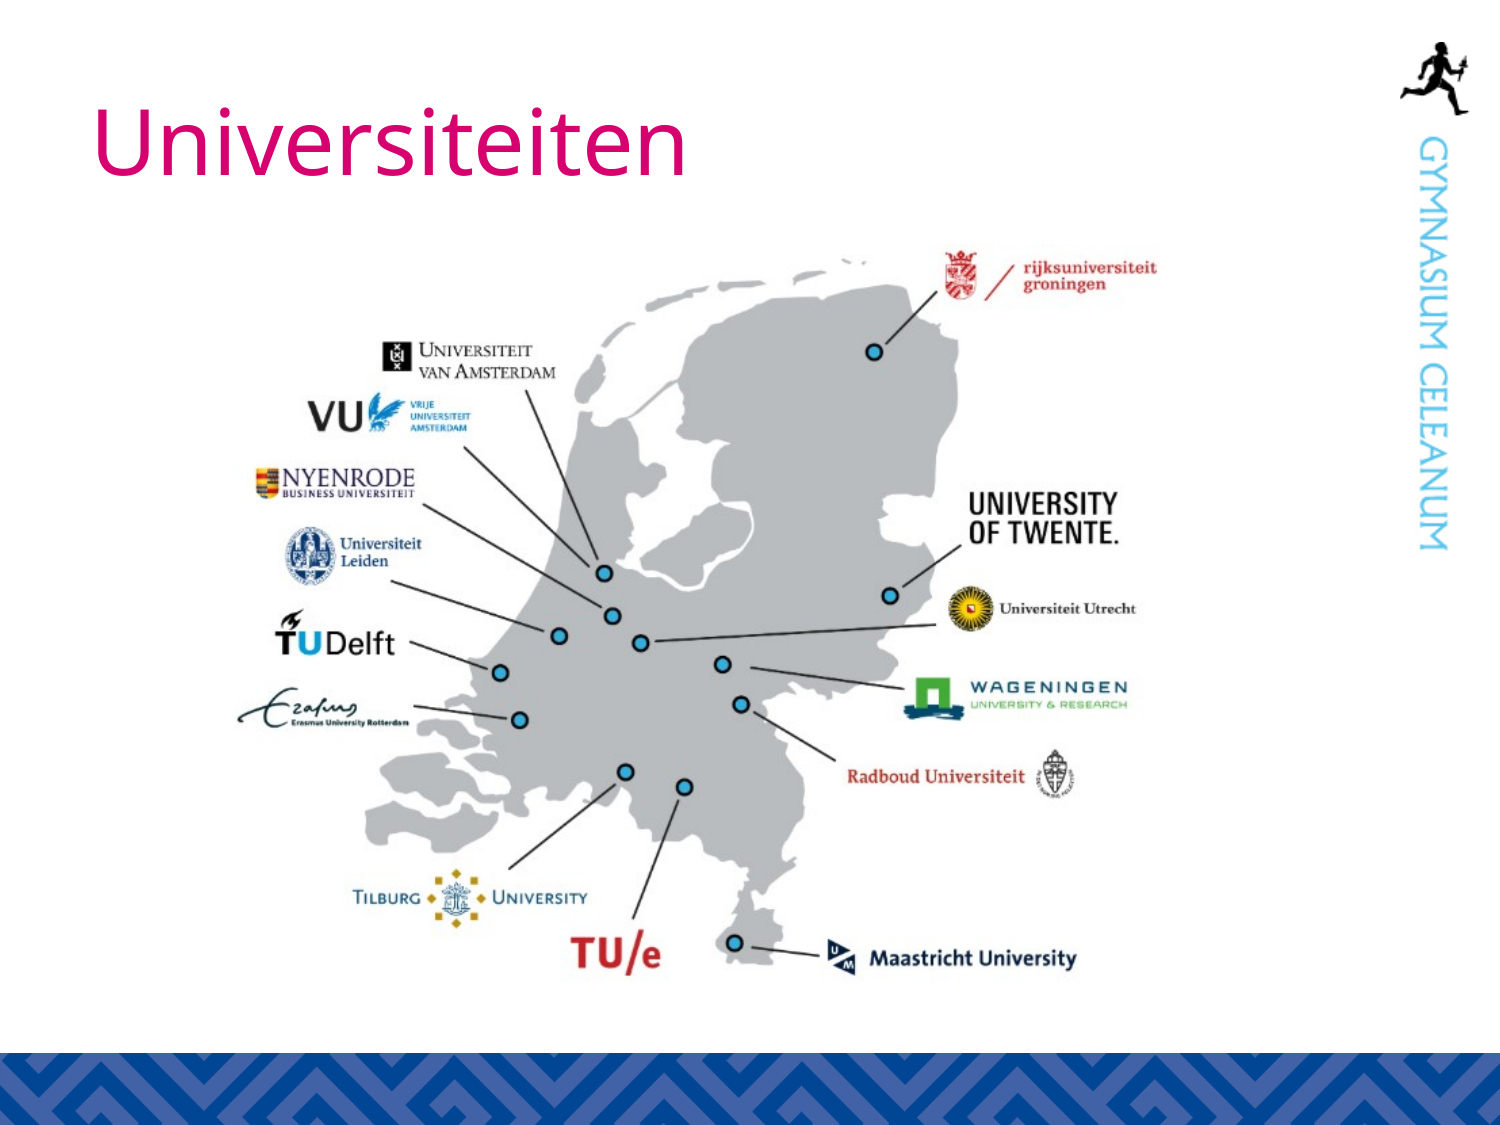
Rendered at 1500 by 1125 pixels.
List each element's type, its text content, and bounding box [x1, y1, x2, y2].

title Universiteiten [75, 45, 1388, 233]
picture [0, 1053, 1500, 1125]
picture [235, 243, 1161, 988]
picture [1400, 42, 1470, 551]
